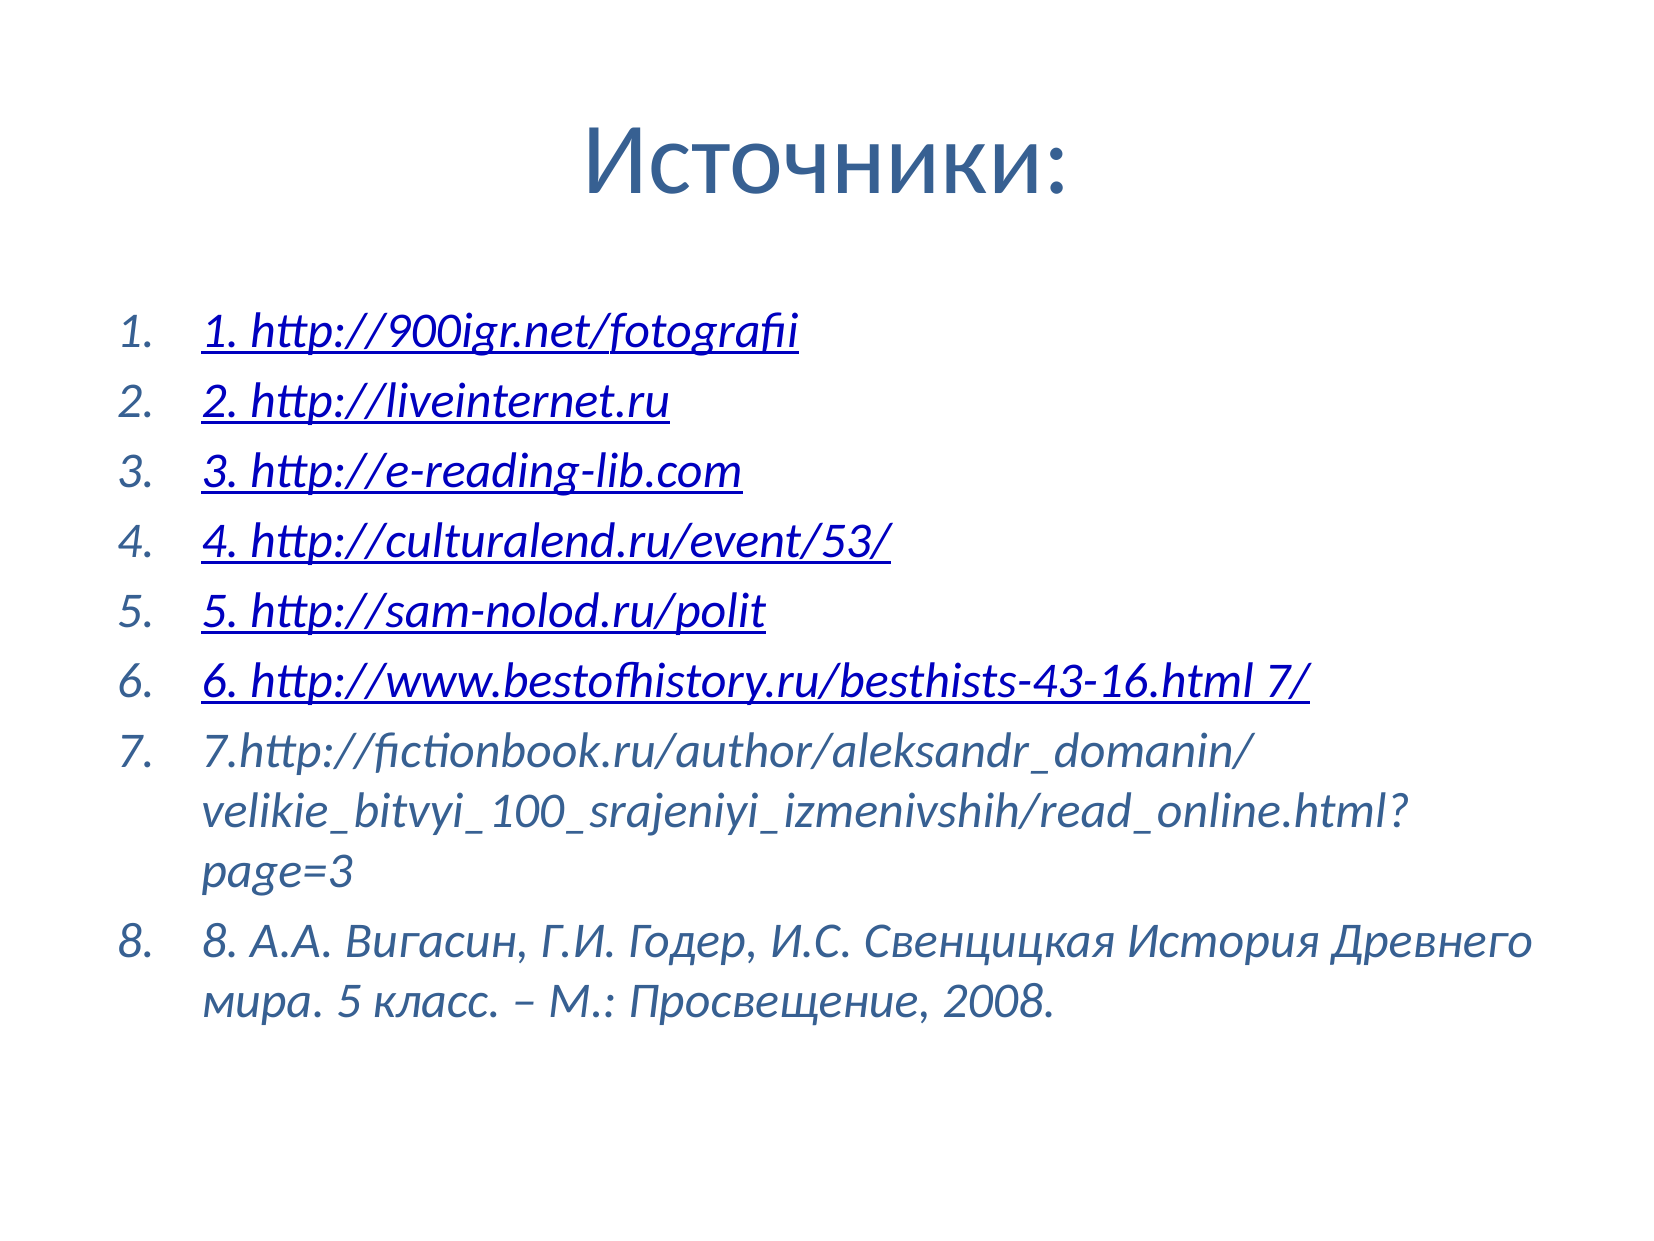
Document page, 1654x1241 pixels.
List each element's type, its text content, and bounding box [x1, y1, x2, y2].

title Источники: [82, 49, 1571, 257]
list 1. http://900igr.net/fotografii 2. http://liveinternet.ru 3. http://e-reading-lib.com 4. http://culturalend.ru/event/53/ 5. http://sam-nolod.ru/polit 6. http://www.bestofhistory.ru/besthists-43-16.html 7/ 7.http://fictionbook.ru/author/aleksandr_domanin/velikie_bitvyi_100_srajeniyi_izmenivshih/read_online.html?page=3 8. А.А. Вигасин, Г.И. Годер, И.С. Свенцицкая История Древнего мира. 5 класс. – М.: Просвещение, 2008. [82, 289, 1571, 1108]
